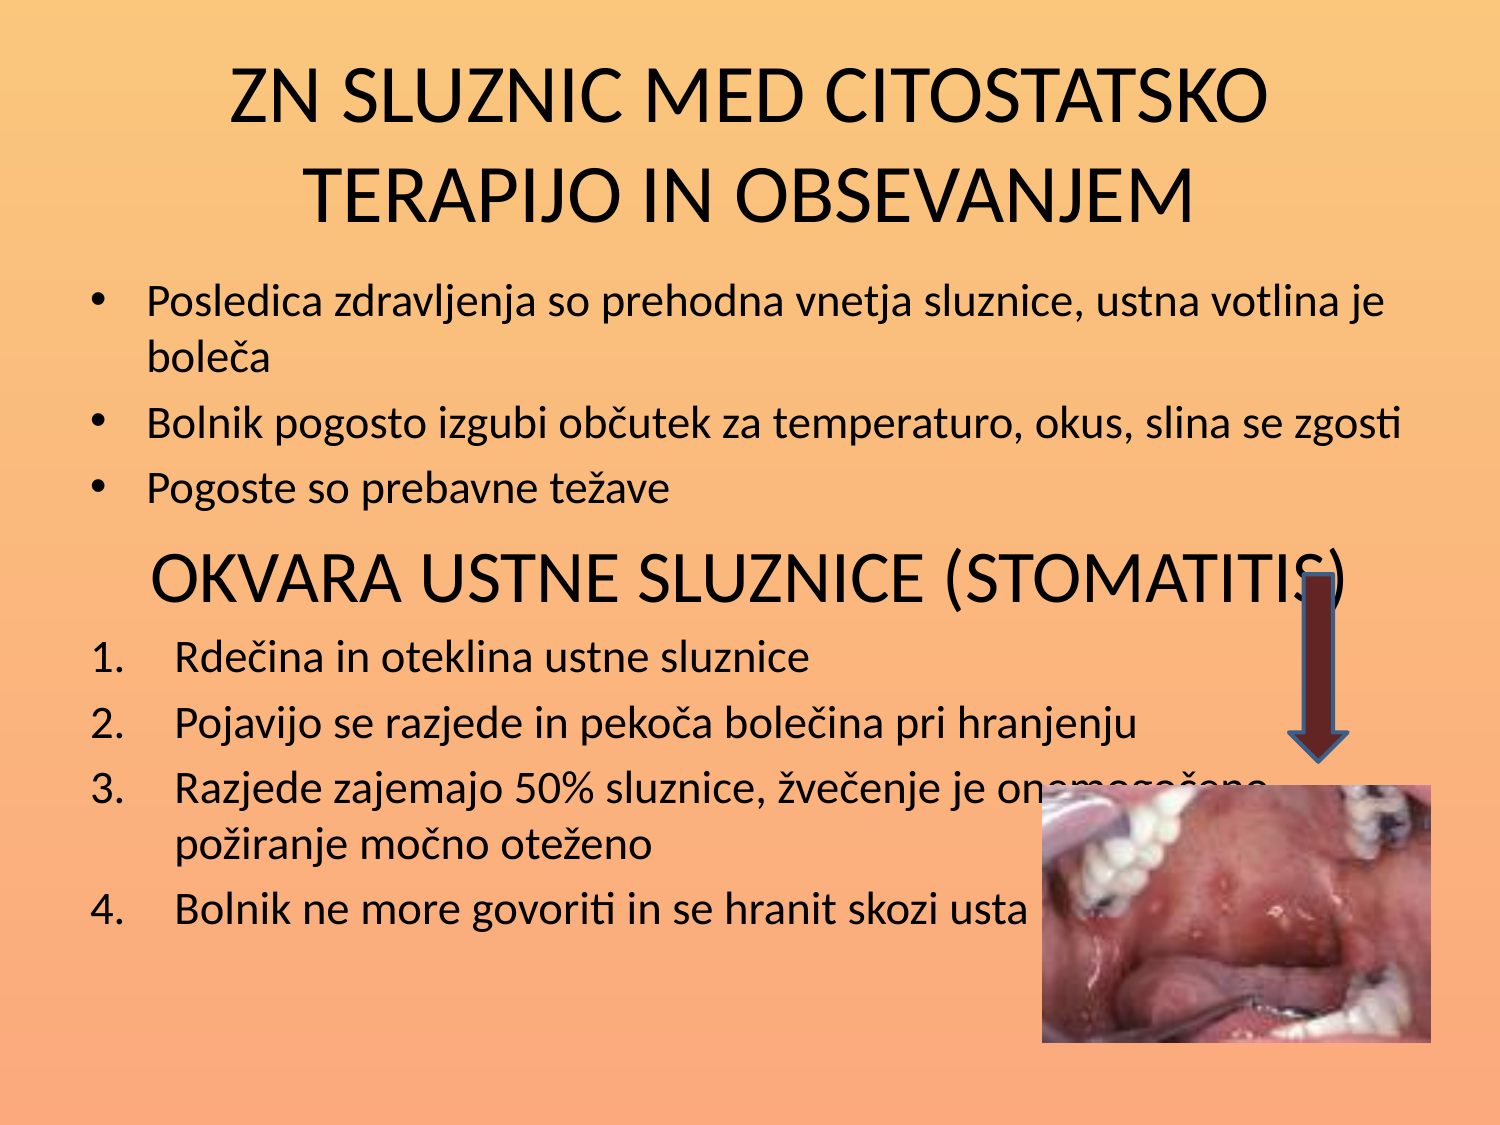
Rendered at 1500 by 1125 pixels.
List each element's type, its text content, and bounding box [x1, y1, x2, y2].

title ZN SLUZNIC MED CITOSTATSKO TERAPIJO IN OBSEVANJEM [75, 45, 1425, 233]
list Posledica zdravljenja so prehodna vnetja sluznice, ustna votlina je boleča Bolnik pogosto izgubi občutek za temperaturo, okus, slina se zgosti Pogoste so prebavne težave OKVARA USTNE SLUZNICE (STOMATITIS) Rdečina in oteklina ustne sluznice Pojavijo se razjede in pekoča bolečina pri hranjenju Razjede zajemajo 50% sluznice, žvečenje je onemogočeno, požiranje močno oteženo Bolnik ne more govoriti in se hranit skozi usta [75, 262, 1425, 1005]
picture [1042, 784, 1432, 1044]
text_box [1287, 572, 1350, 764]
